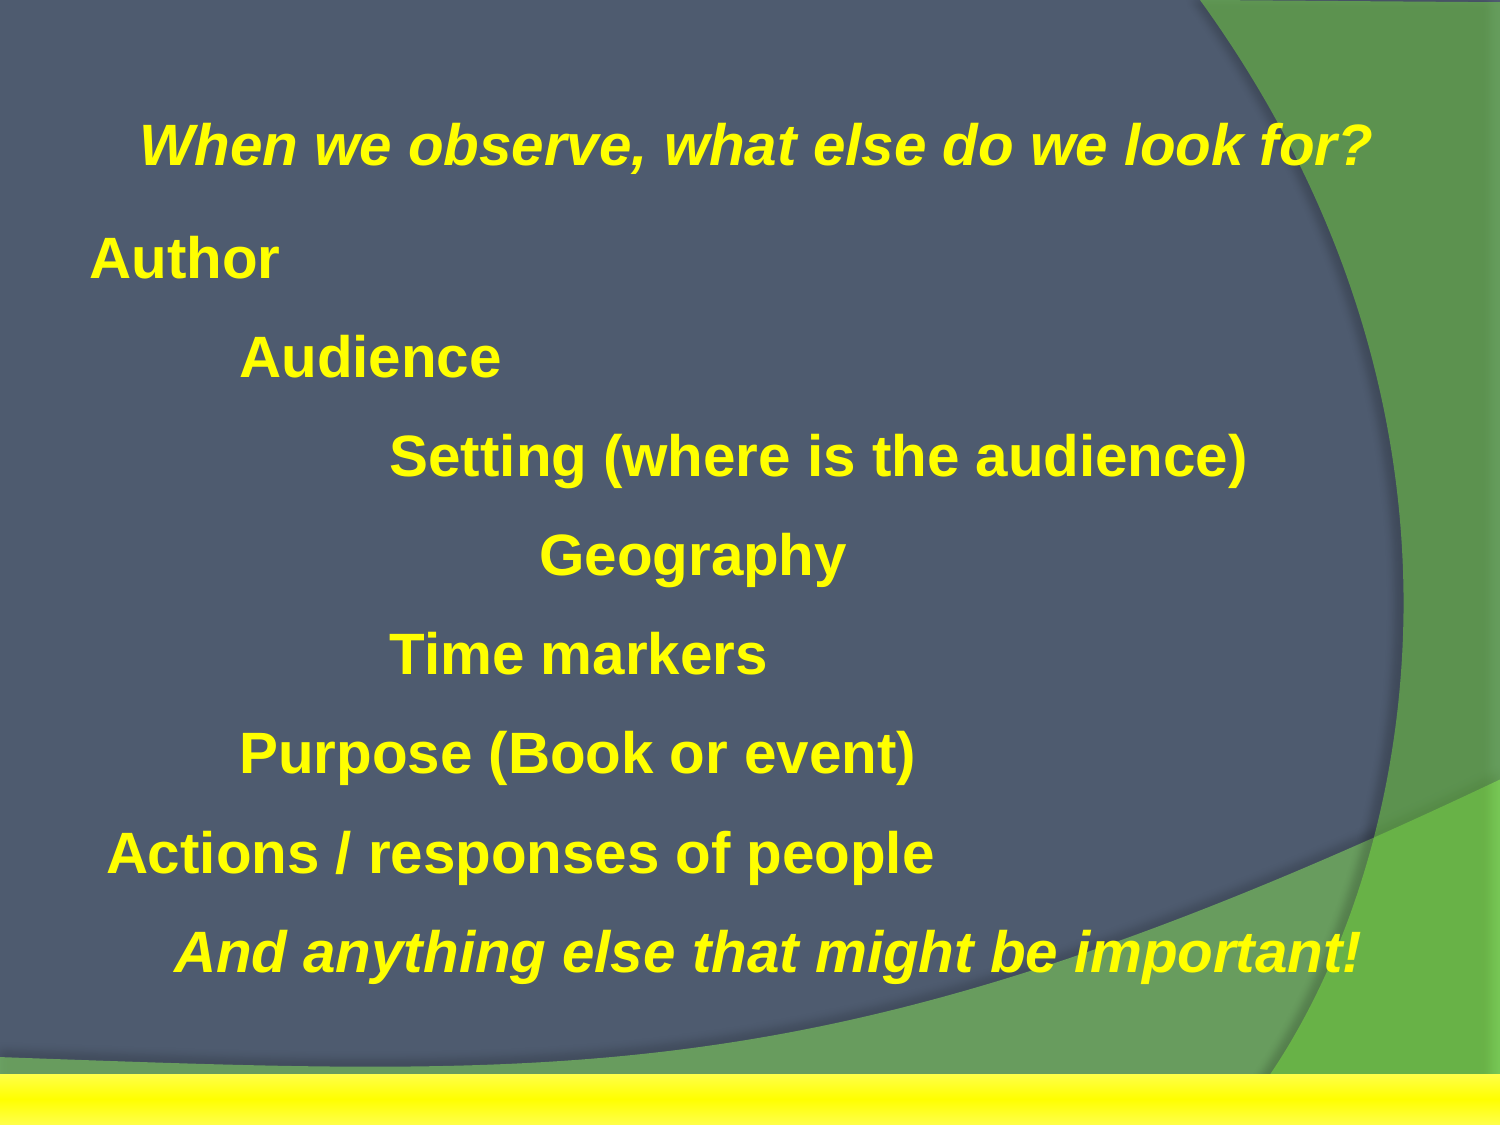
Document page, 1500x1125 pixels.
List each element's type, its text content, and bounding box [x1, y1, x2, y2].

text_box Author Audience Setting (where is the audience) Geography Time markers Purpose (Book or event) Actions / responses of people And anything else that might be important! [75, 212, 1463, 992]
text_box When we observe, what else do we look for? [125, 99, 1450, 185]
text_box [0, 1074, 1500, 1125]
slide_number 7 [1337, 1053, 1463, 1114]
